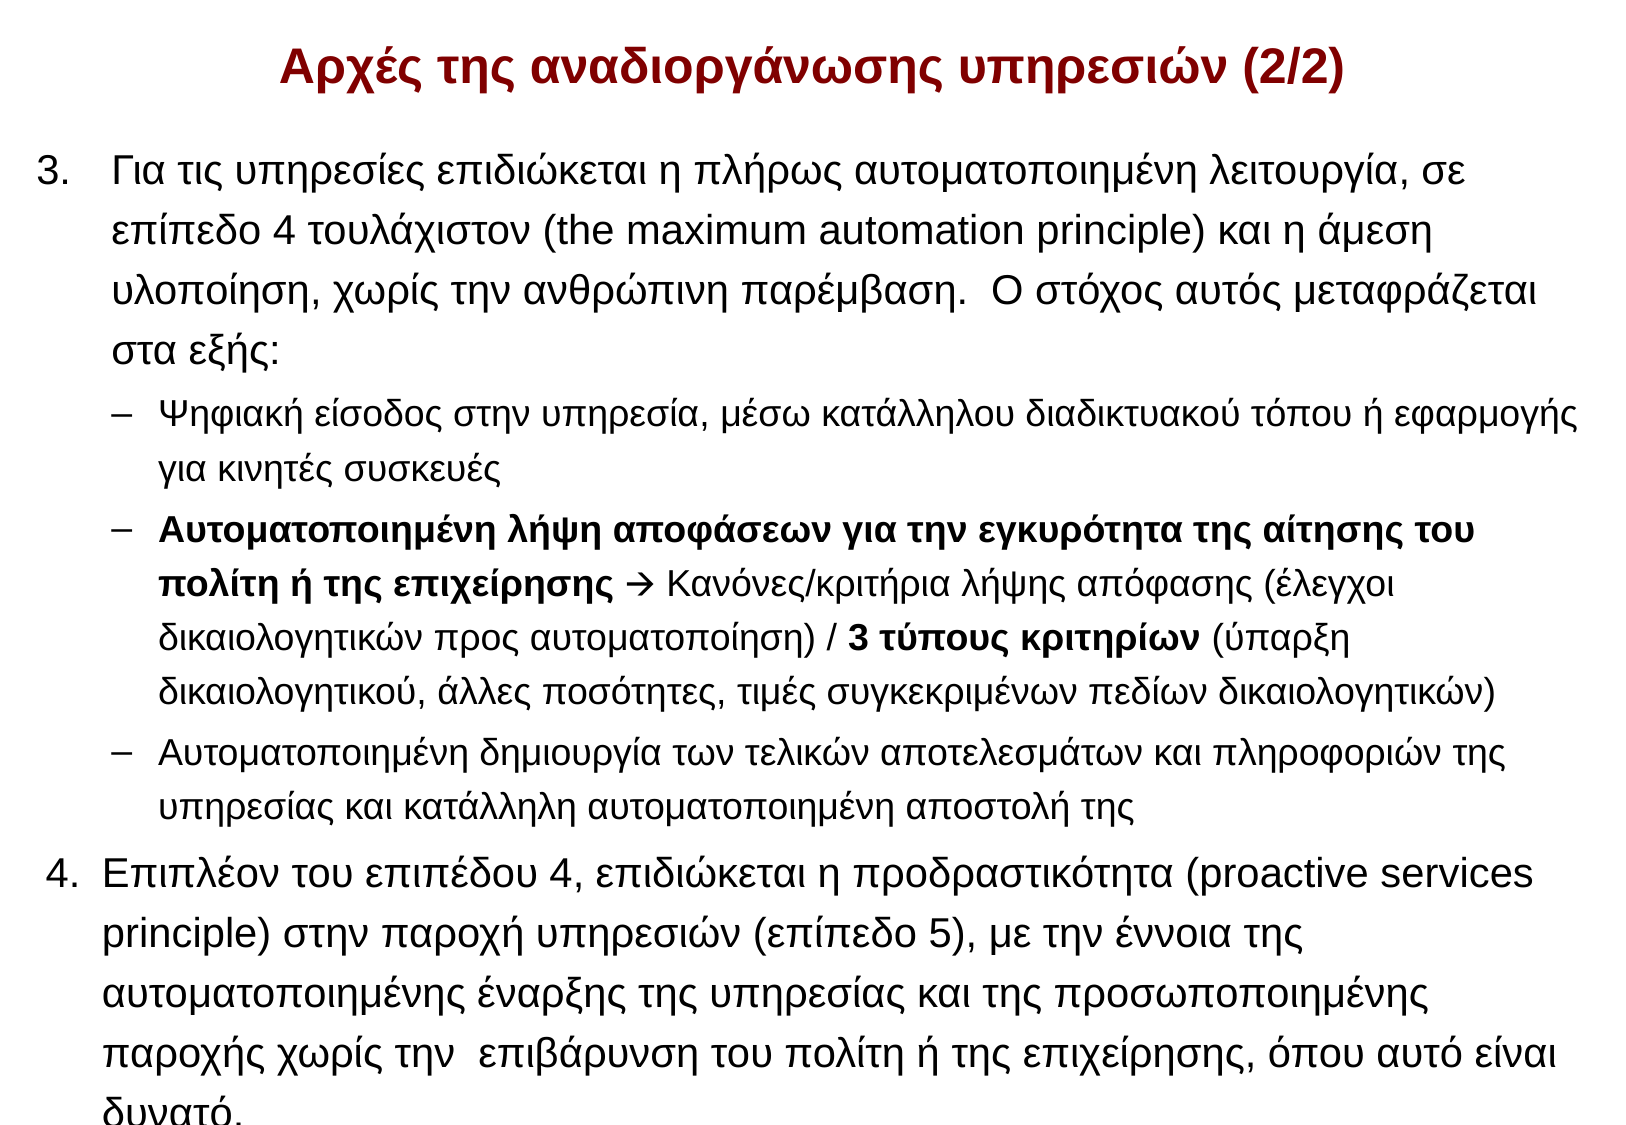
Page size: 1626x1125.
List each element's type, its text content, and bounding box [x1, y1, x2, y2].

title Αρχές της αναδιοργάνωσης υπηρεσιών (2/2) [21, 12, 1604, 114]
list Για τις υπηρεσίες επιδιώκεται η πλήρως αυτοματοποιημένη λειτουργία, σε επίπεδο 4 τουλάχιστον (the maximum automation principle) και η άμεση υλοποίηση, χωρίς την ανθρώπινη παρέμβαση. Ο στόχος αυτός μεταφράζεται στα εξής: Ψηφιακή είσοδος στην υπηρεσία, μέσω κατάλληλου διαδικτυακού τόπου ή εφαρμογής για κινητές συσκευές Αυτοματοποιημένη λήψη αποφάσεων για την εγκυρότητα της αίτησης του πολίτη ή της επιχείρησης 🡪 Κανόνες/κριτήρια λήψης απόφασης (έλεγχοι δικαιολογητικών προς αυτοματοποίηση) / 3 τύπους κριτηρίων (ύπαρξη δικαιολογητικού, άλλες ποσότητες, τιμές συγκεκριμένων πεδίων δικαιολογητικών) Αυτοματοποιημένη δημιουργία των τελικών αποτελεσμάτων και πληροφοριών της υπηρεσίας και κατάλληλη αυτοματοποιημένη αποστολή της Επιπλέον του επιπέδου 4, επιδιώκεται η προδραστικότητα (proactive services principle) στην παροχή υπηρεσιών (επίπεδο 5), με την έννοια της αυτοματοποιημένης έναρξης της υπηρεσίας και της προσωποποιημένης παροχής χωρίς την επιβάρυνση του πολίτη ή της επιχείρησης, όπου αυτό είναι δυνατό. [21, 125, 1604, 1113]
